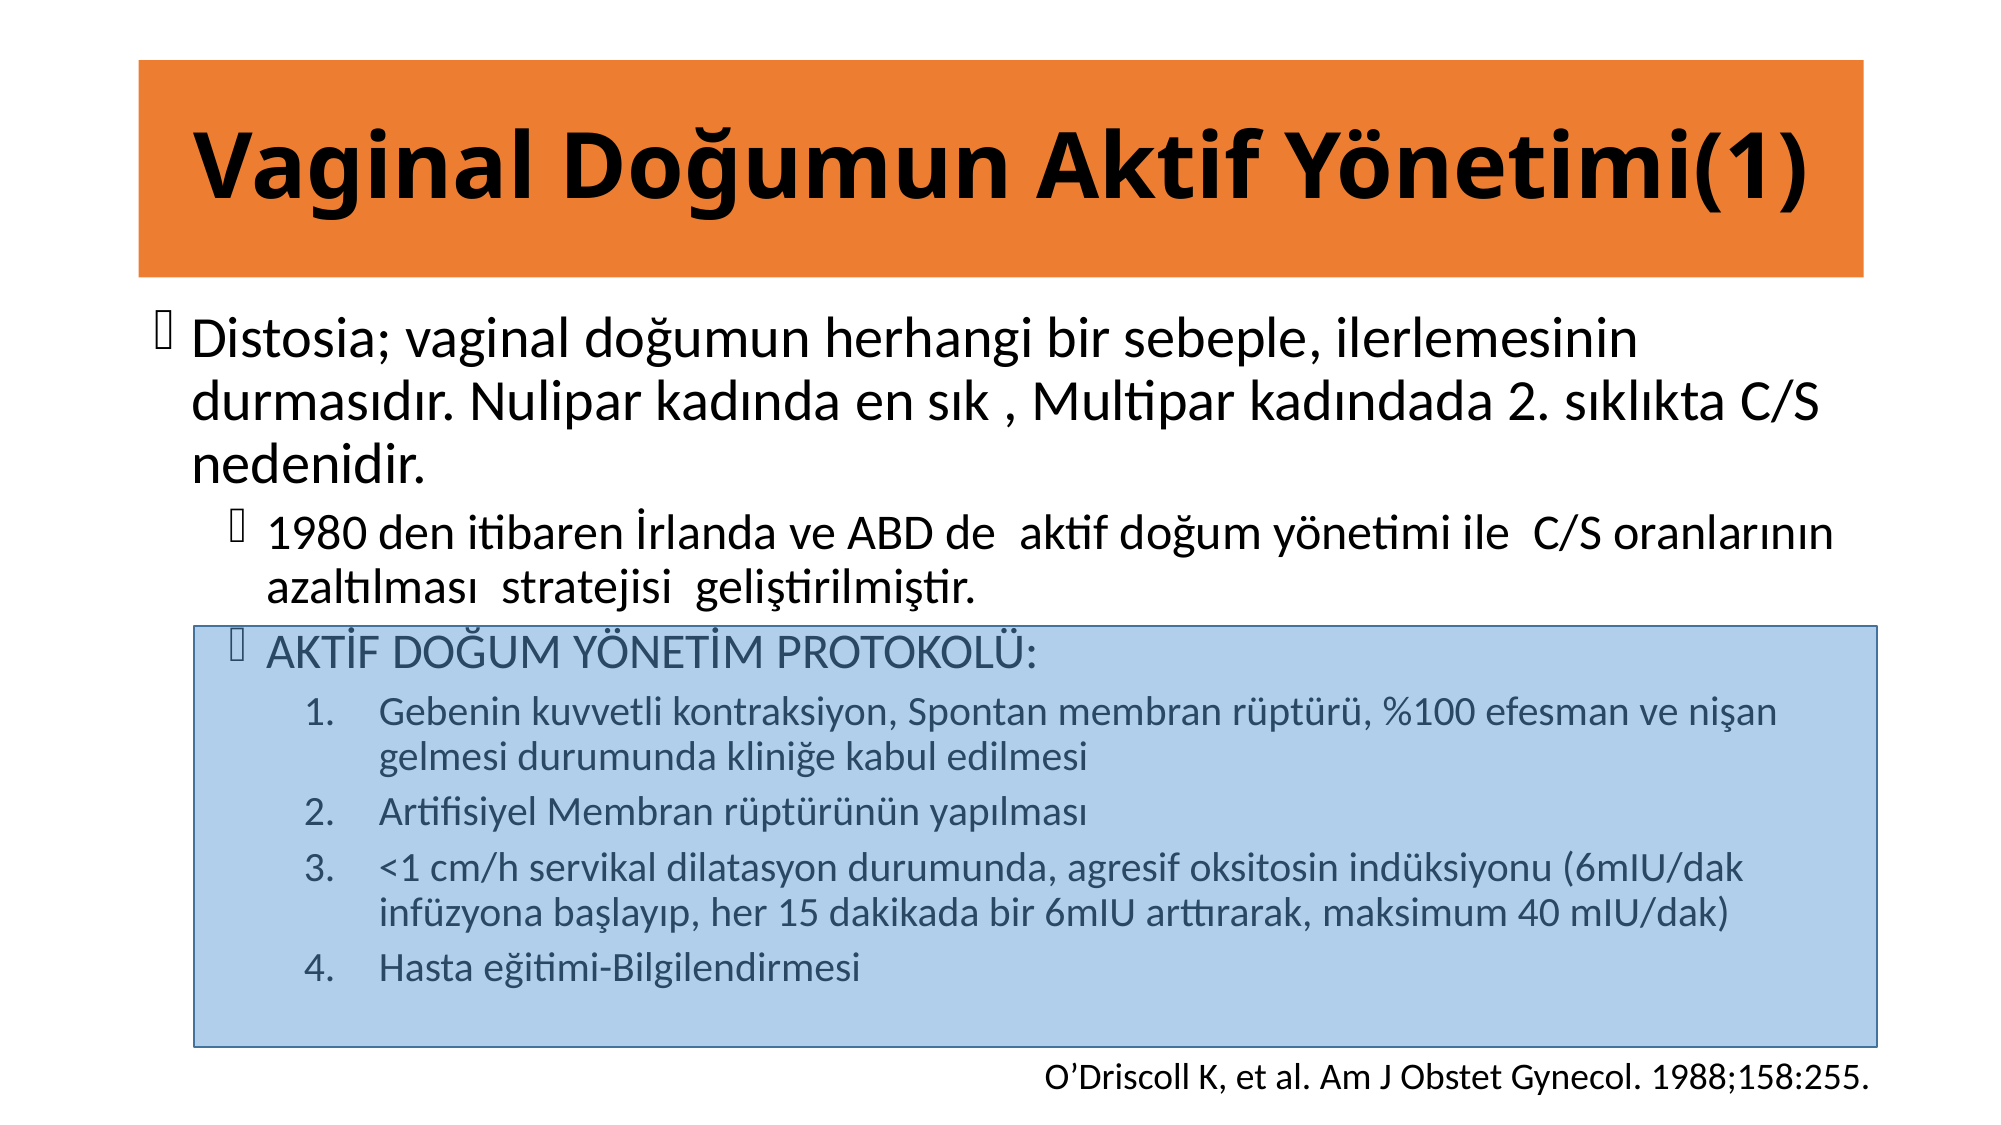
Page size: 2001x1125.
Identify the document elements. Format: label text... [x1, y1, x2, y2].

title Vaginal Doğumun Aktif Yönetimi(1) [138, 60, 1864, 278]
text_box O’Driscoll K, et al. Am J Obstet Gynecol. 1988;158:255. [1029, 1045, 1886, 1105]
list Distosia; vaginal doğumun herhangi bir sebeple, ilerlemesinin durmasıdır. Nulipar kadında en sık , Multipar kadındada 2. sıklıkta C/S nedenidir. 1980 den itibaren İrlanda ve ABD de aktif doğum yönetimi ile C/S oranlarının azaltılması stratejisi geliştirilmiştir. AKTİF DOĞUM YÖNETİM PROTOKOLÜ: Gebenin kuvvetli kontraksiyon, Spontan membran rüptürü, %100 efesman ve nişan gelmesi durumunda kliniğe kabul edilmesi Artifisiyel Membran rüptürünün yapılması <1 cm/h servikal dilatasyon durumunda, agresif oksitosin indüksiyonu (6mIU/dak infüzyona başlayıp, her 15 dakikada bir 6mIU arttırarak, maksimum 40 mIU/dak) Hasta eğitimi-Bilgilendirmesi [138, 299, 1864, 1014]
text_box [193, 625, 1878, 1048]
